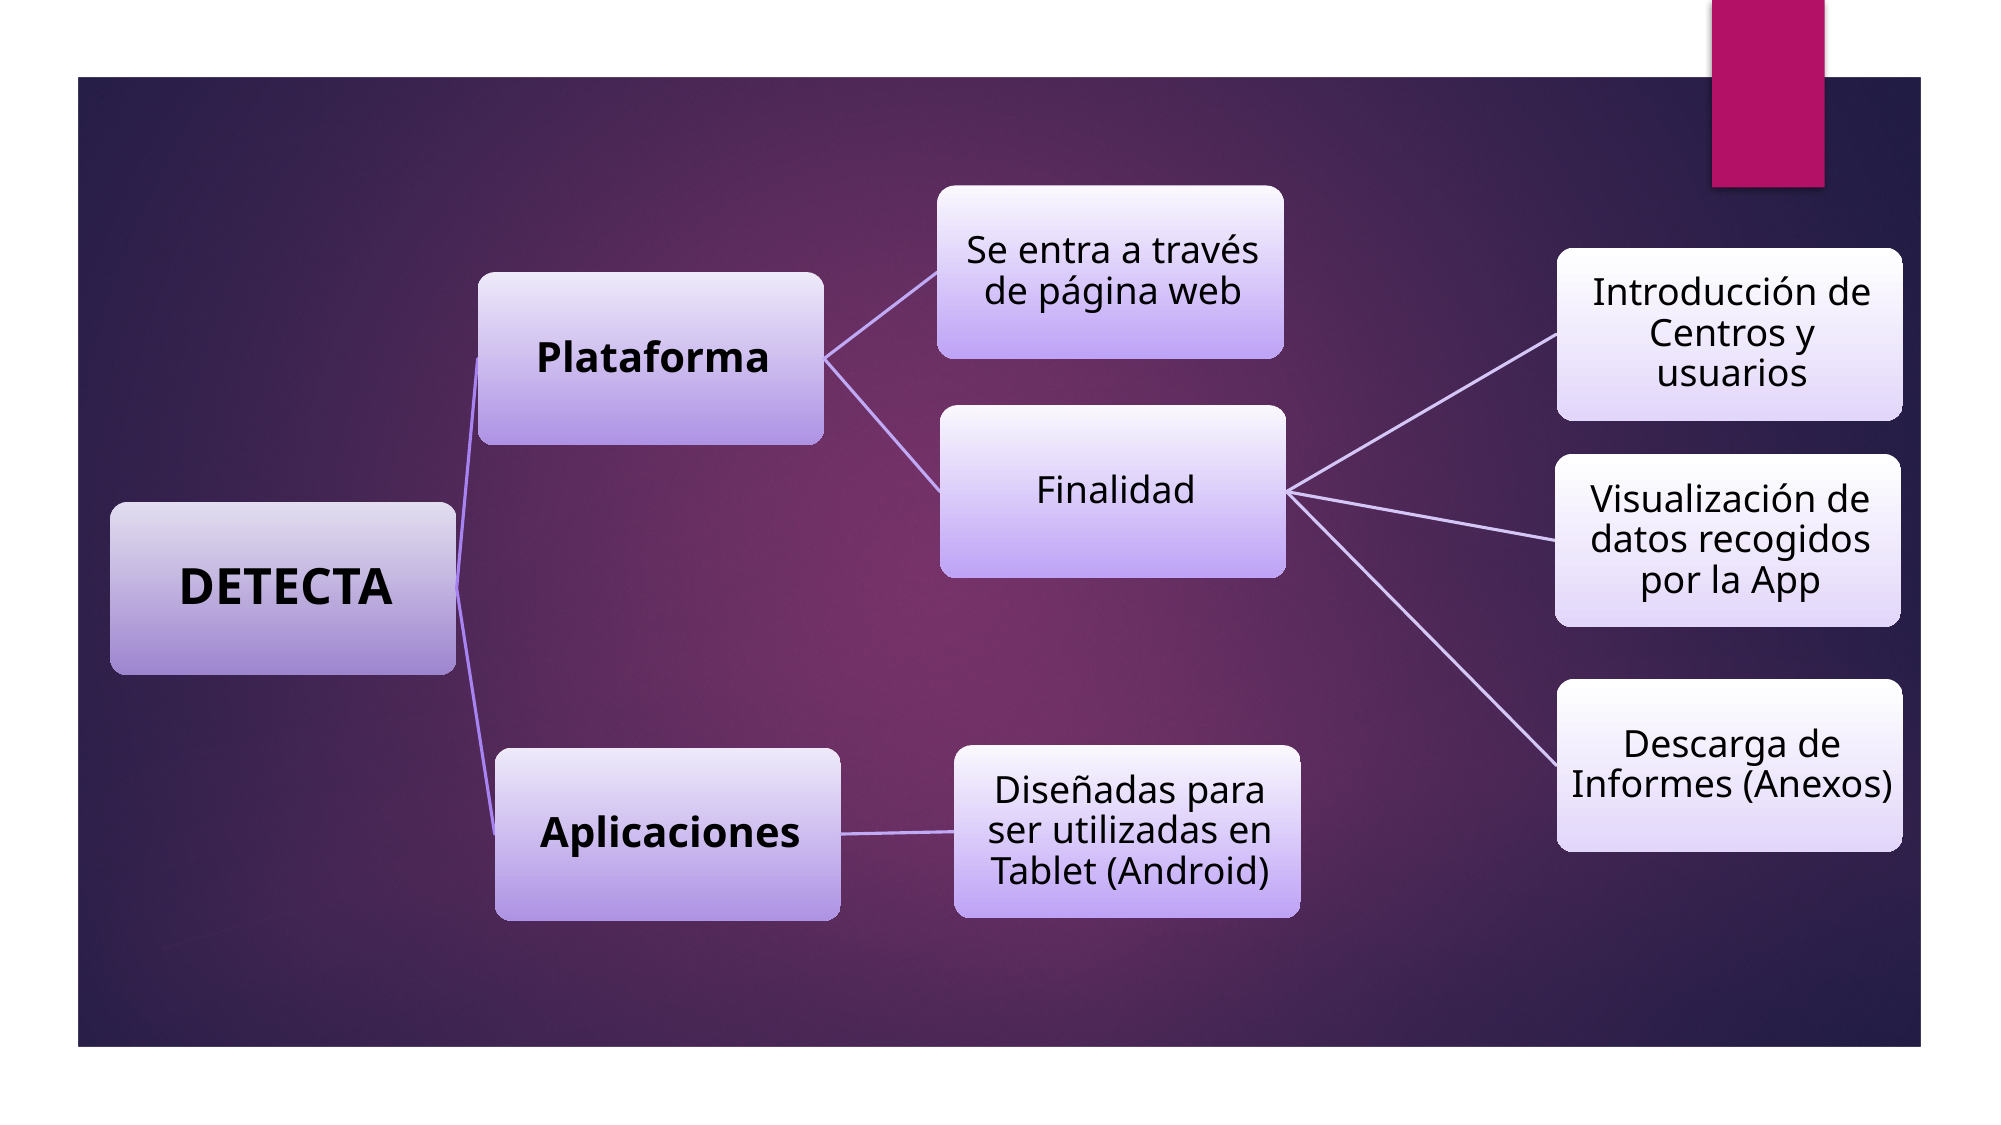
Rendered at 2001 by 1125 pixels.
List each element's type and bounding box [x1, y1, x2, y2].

text_box [108, 92, 1914, 1044]
